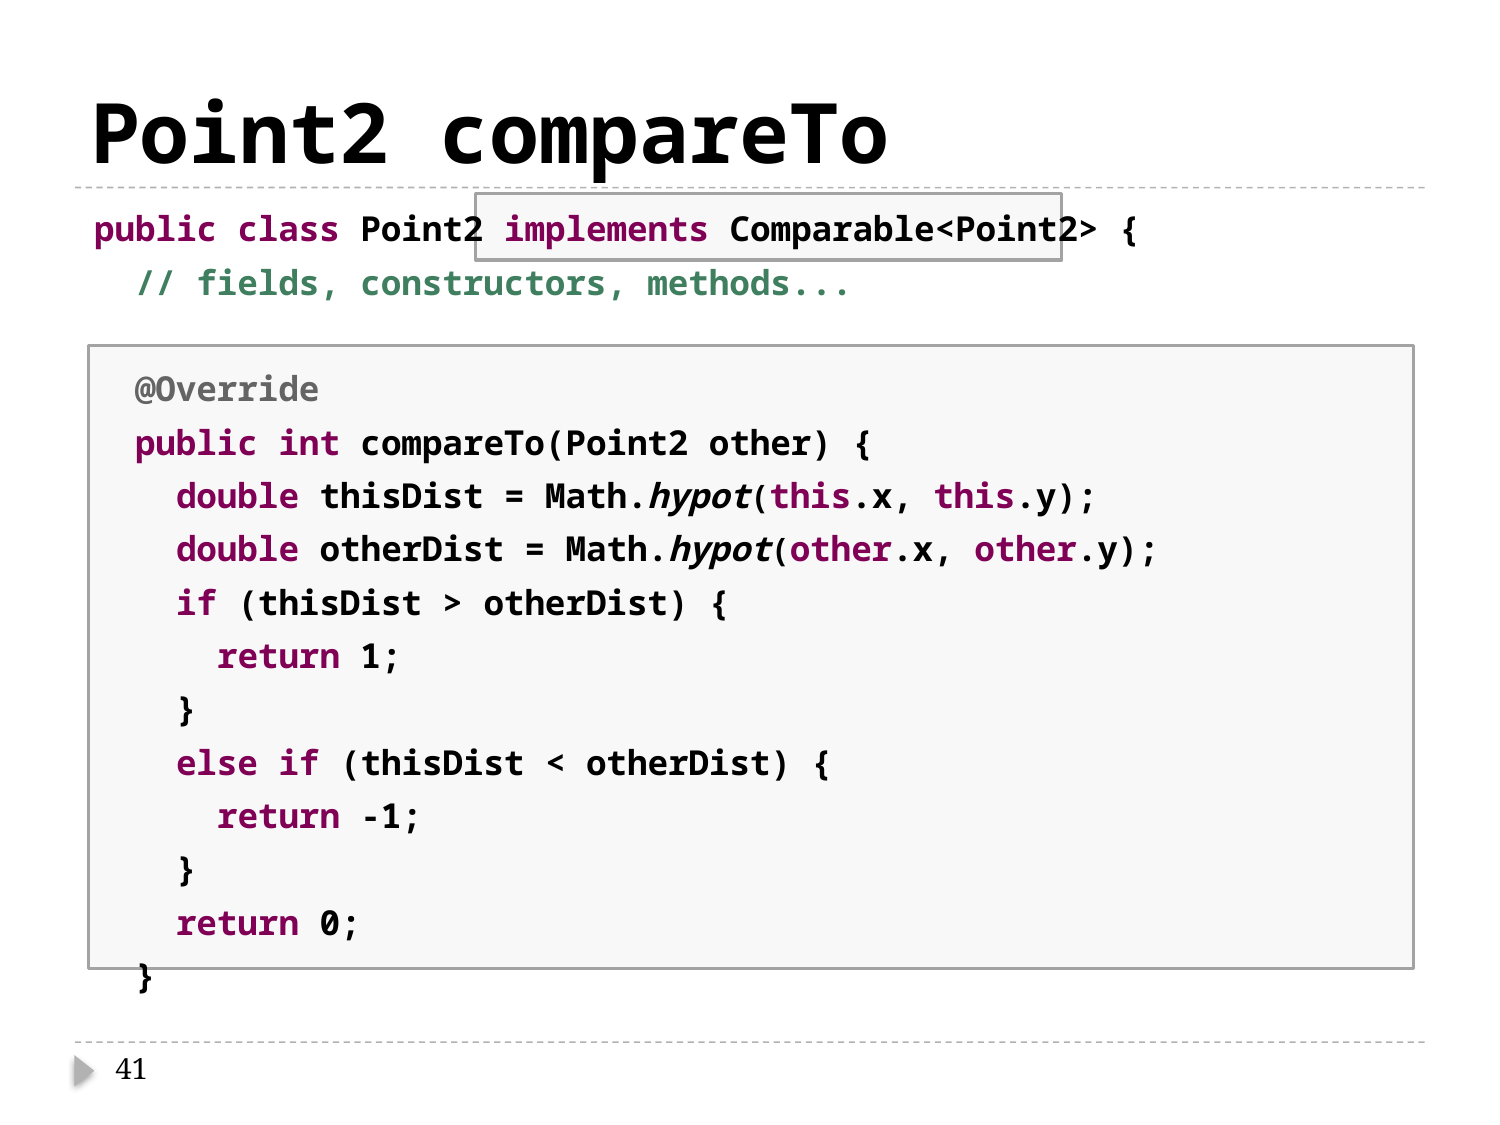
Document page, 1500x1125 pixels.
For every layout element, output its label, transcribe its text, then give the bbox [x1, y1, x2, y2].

text_box [474, 192, 1063, 199]
list public class Point2 implements Comparable<Point2> { // fields, constructors, methods... @Override public int compareTo(Point2 other) { double thisDist = Math.hypot(this.x, this.y); double otherDist = Math.hypot(other.x, other.y); if (thisDist > otherDist) { return 1; } else if (thisDist < otherDist) { return -1; } return 0; } [78, 199, 1463, 1011]
title Point2 compareTo [74, 24, 1426, 188]
slide_number 41 [100, 1042, 426, 1103]
